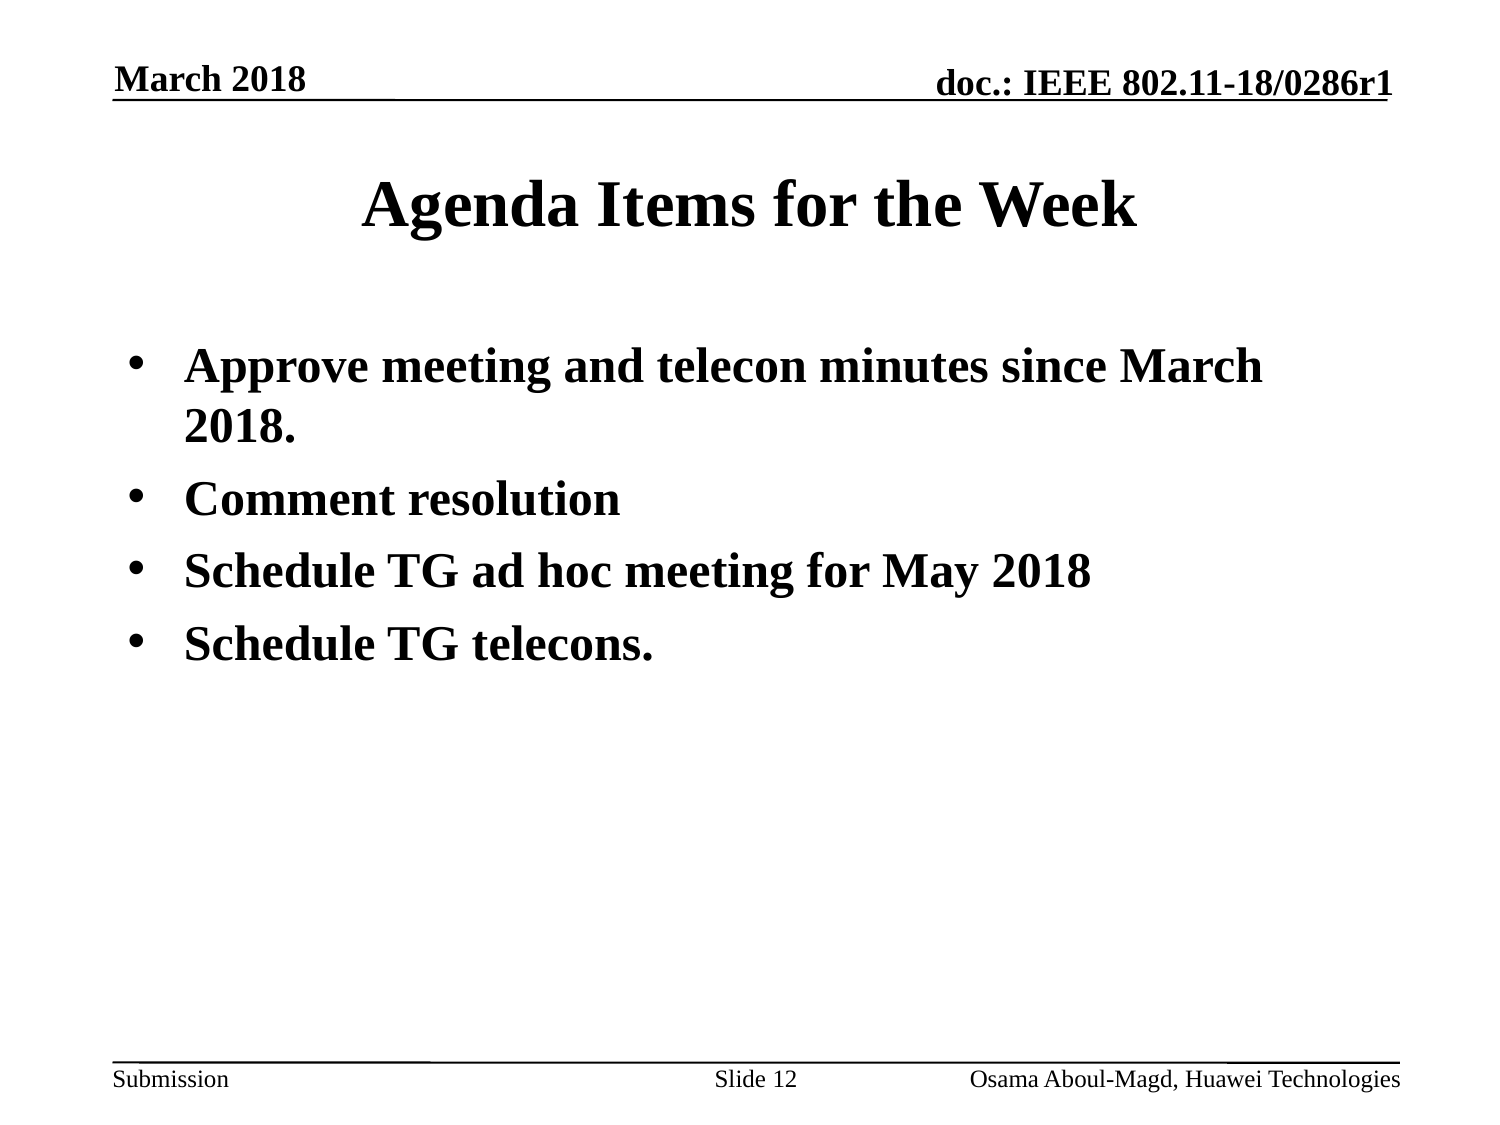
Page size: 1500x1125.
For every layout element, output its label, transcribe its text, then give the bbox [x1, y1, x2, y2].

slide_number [114, 54, 423, 100]
title Agenda Items for the Week [112, 112, 1388, 288]
footer Osama Aboul-Magd, Huawei Technologies [878, 1061, 1402, 1093]
list Approve meeting and telecon minutes since March 2018. Comment resolution Schedule TG ad hoc meeting for May 2018 Schedule TG telecons. [112, 324, 1388, 1000]
slide_number Slide 12 [712, 1061, 800, 1123]
